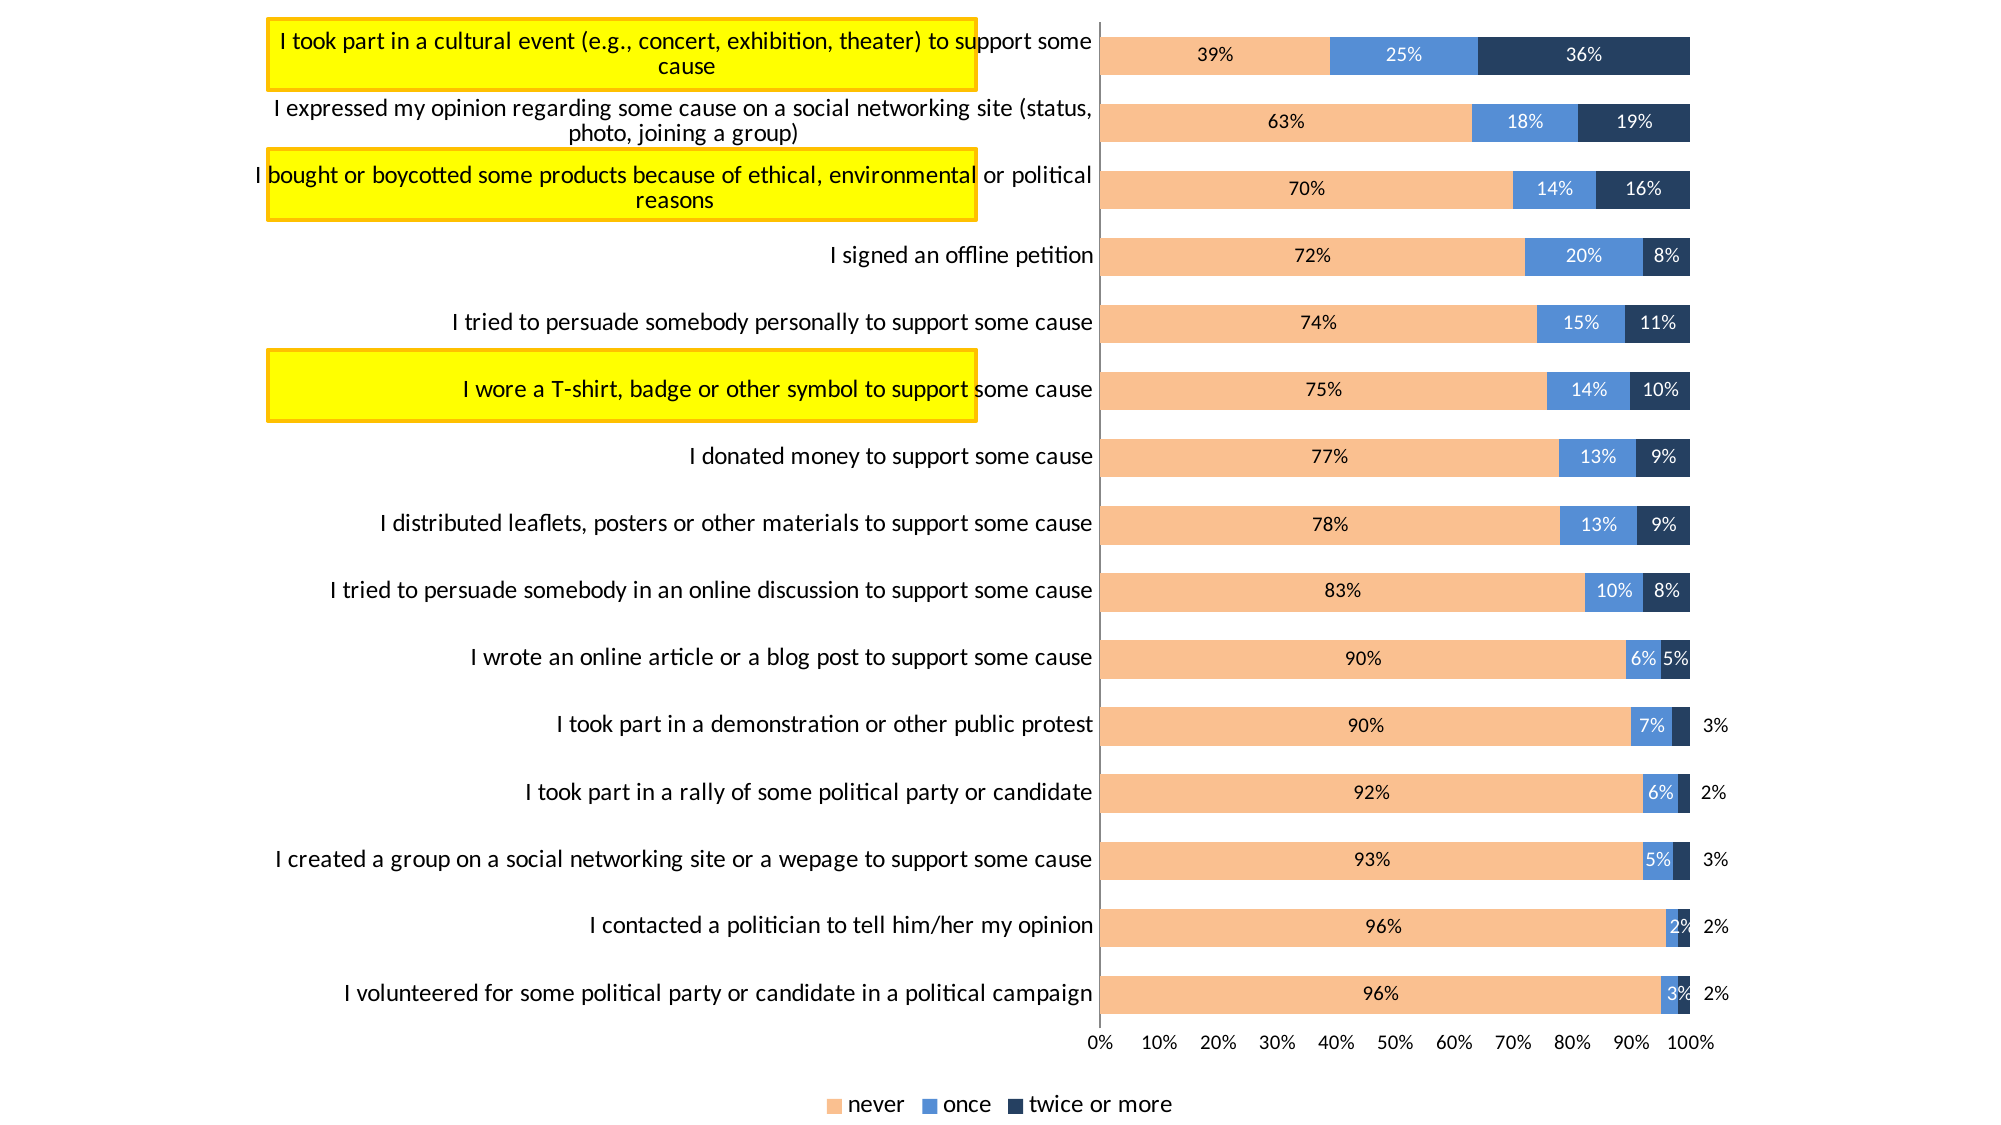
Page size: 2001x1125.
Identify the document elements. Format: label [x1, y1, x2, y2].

chart [249, 0, 1751, 1125]
